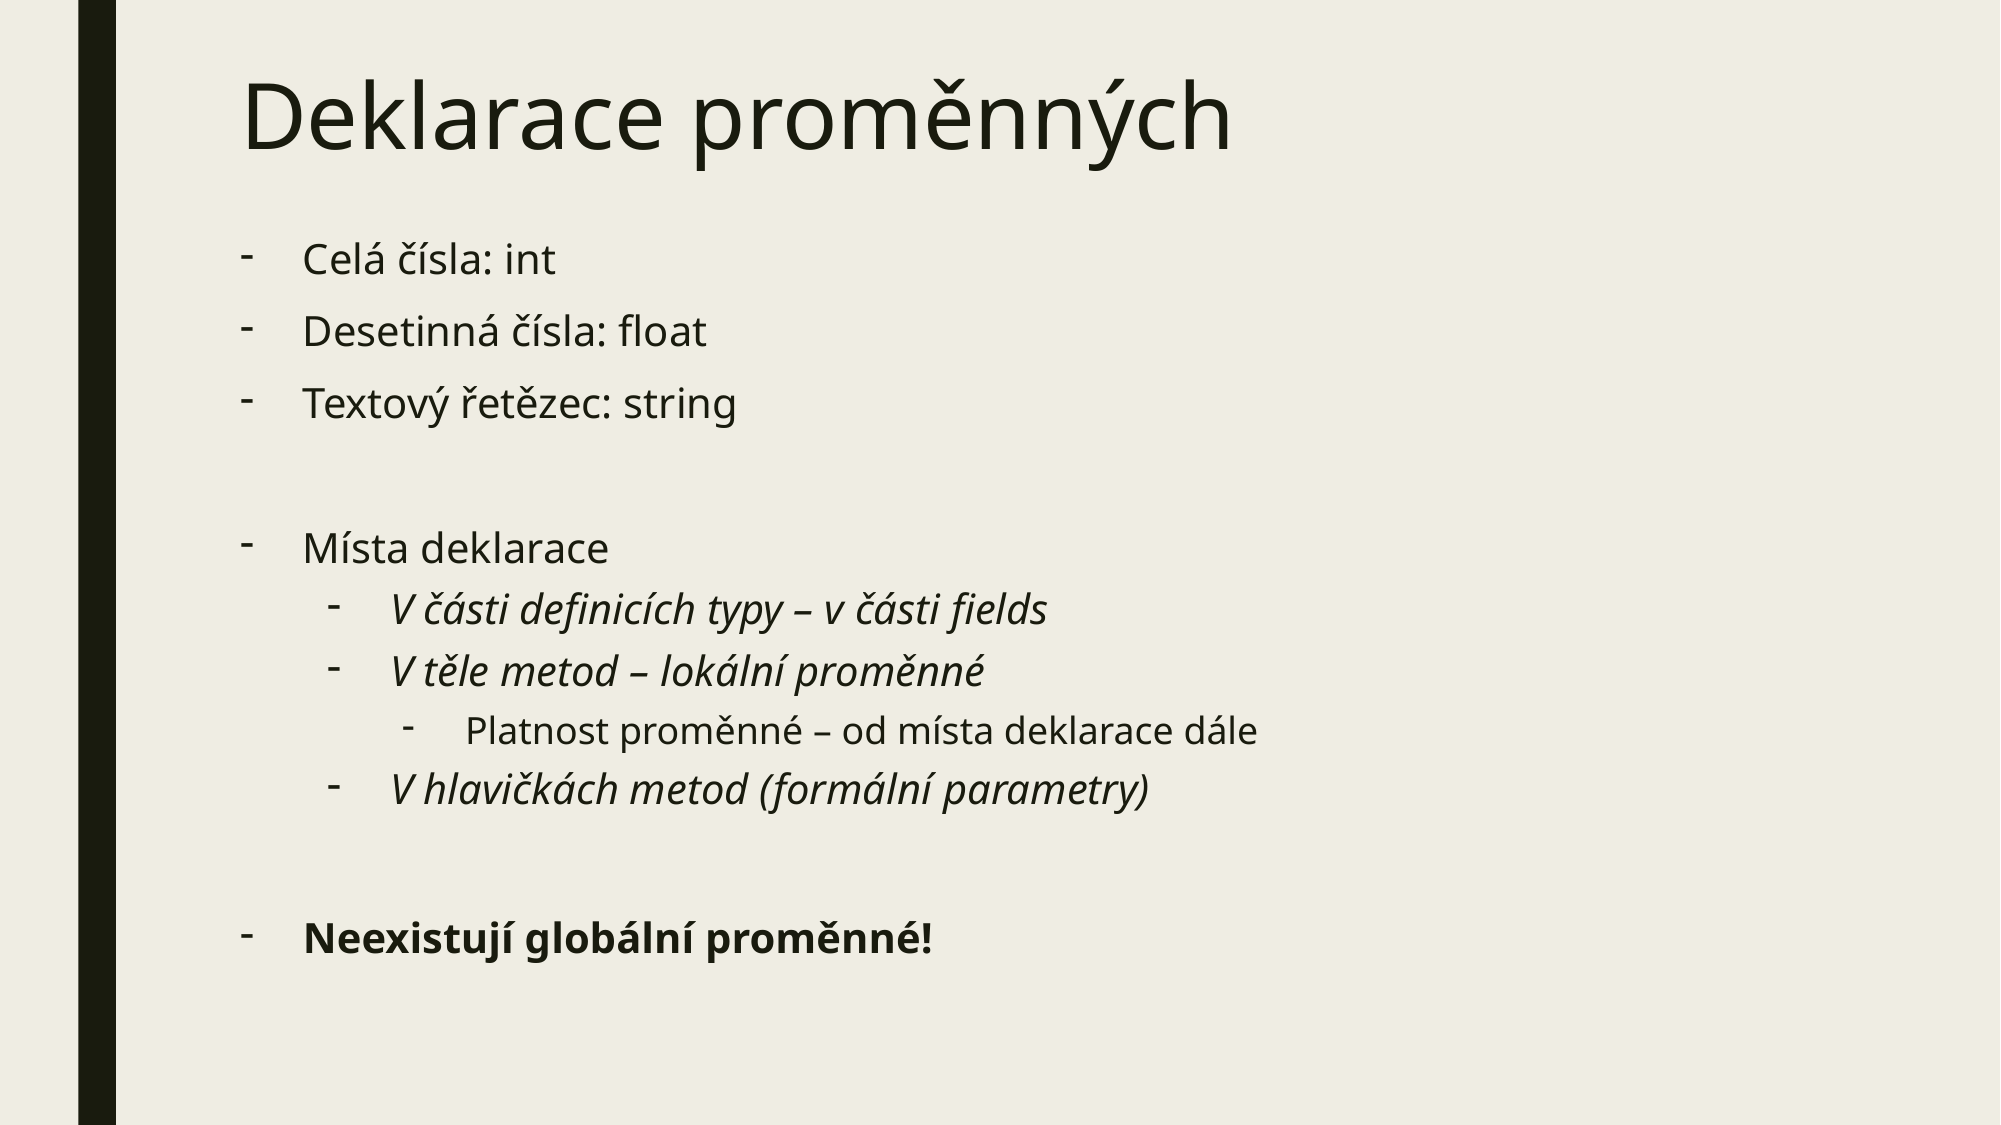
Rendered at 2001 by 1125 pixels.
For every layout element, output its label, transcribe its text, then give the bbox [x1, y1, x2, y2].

title Deklarace proměnných [225, 63, 1816, 204]
list Celá čísla: int Desetinná čísla: float Textový řetězec: string Místa deklarace V části definicích typy – v části fields V těle metod – lokální proměnné Platnost proměnné – od místa deklarace dále V hlavičkách metod (formální parametry) Neexistují globální proměnné! [225, 229, 1816, 1033]
